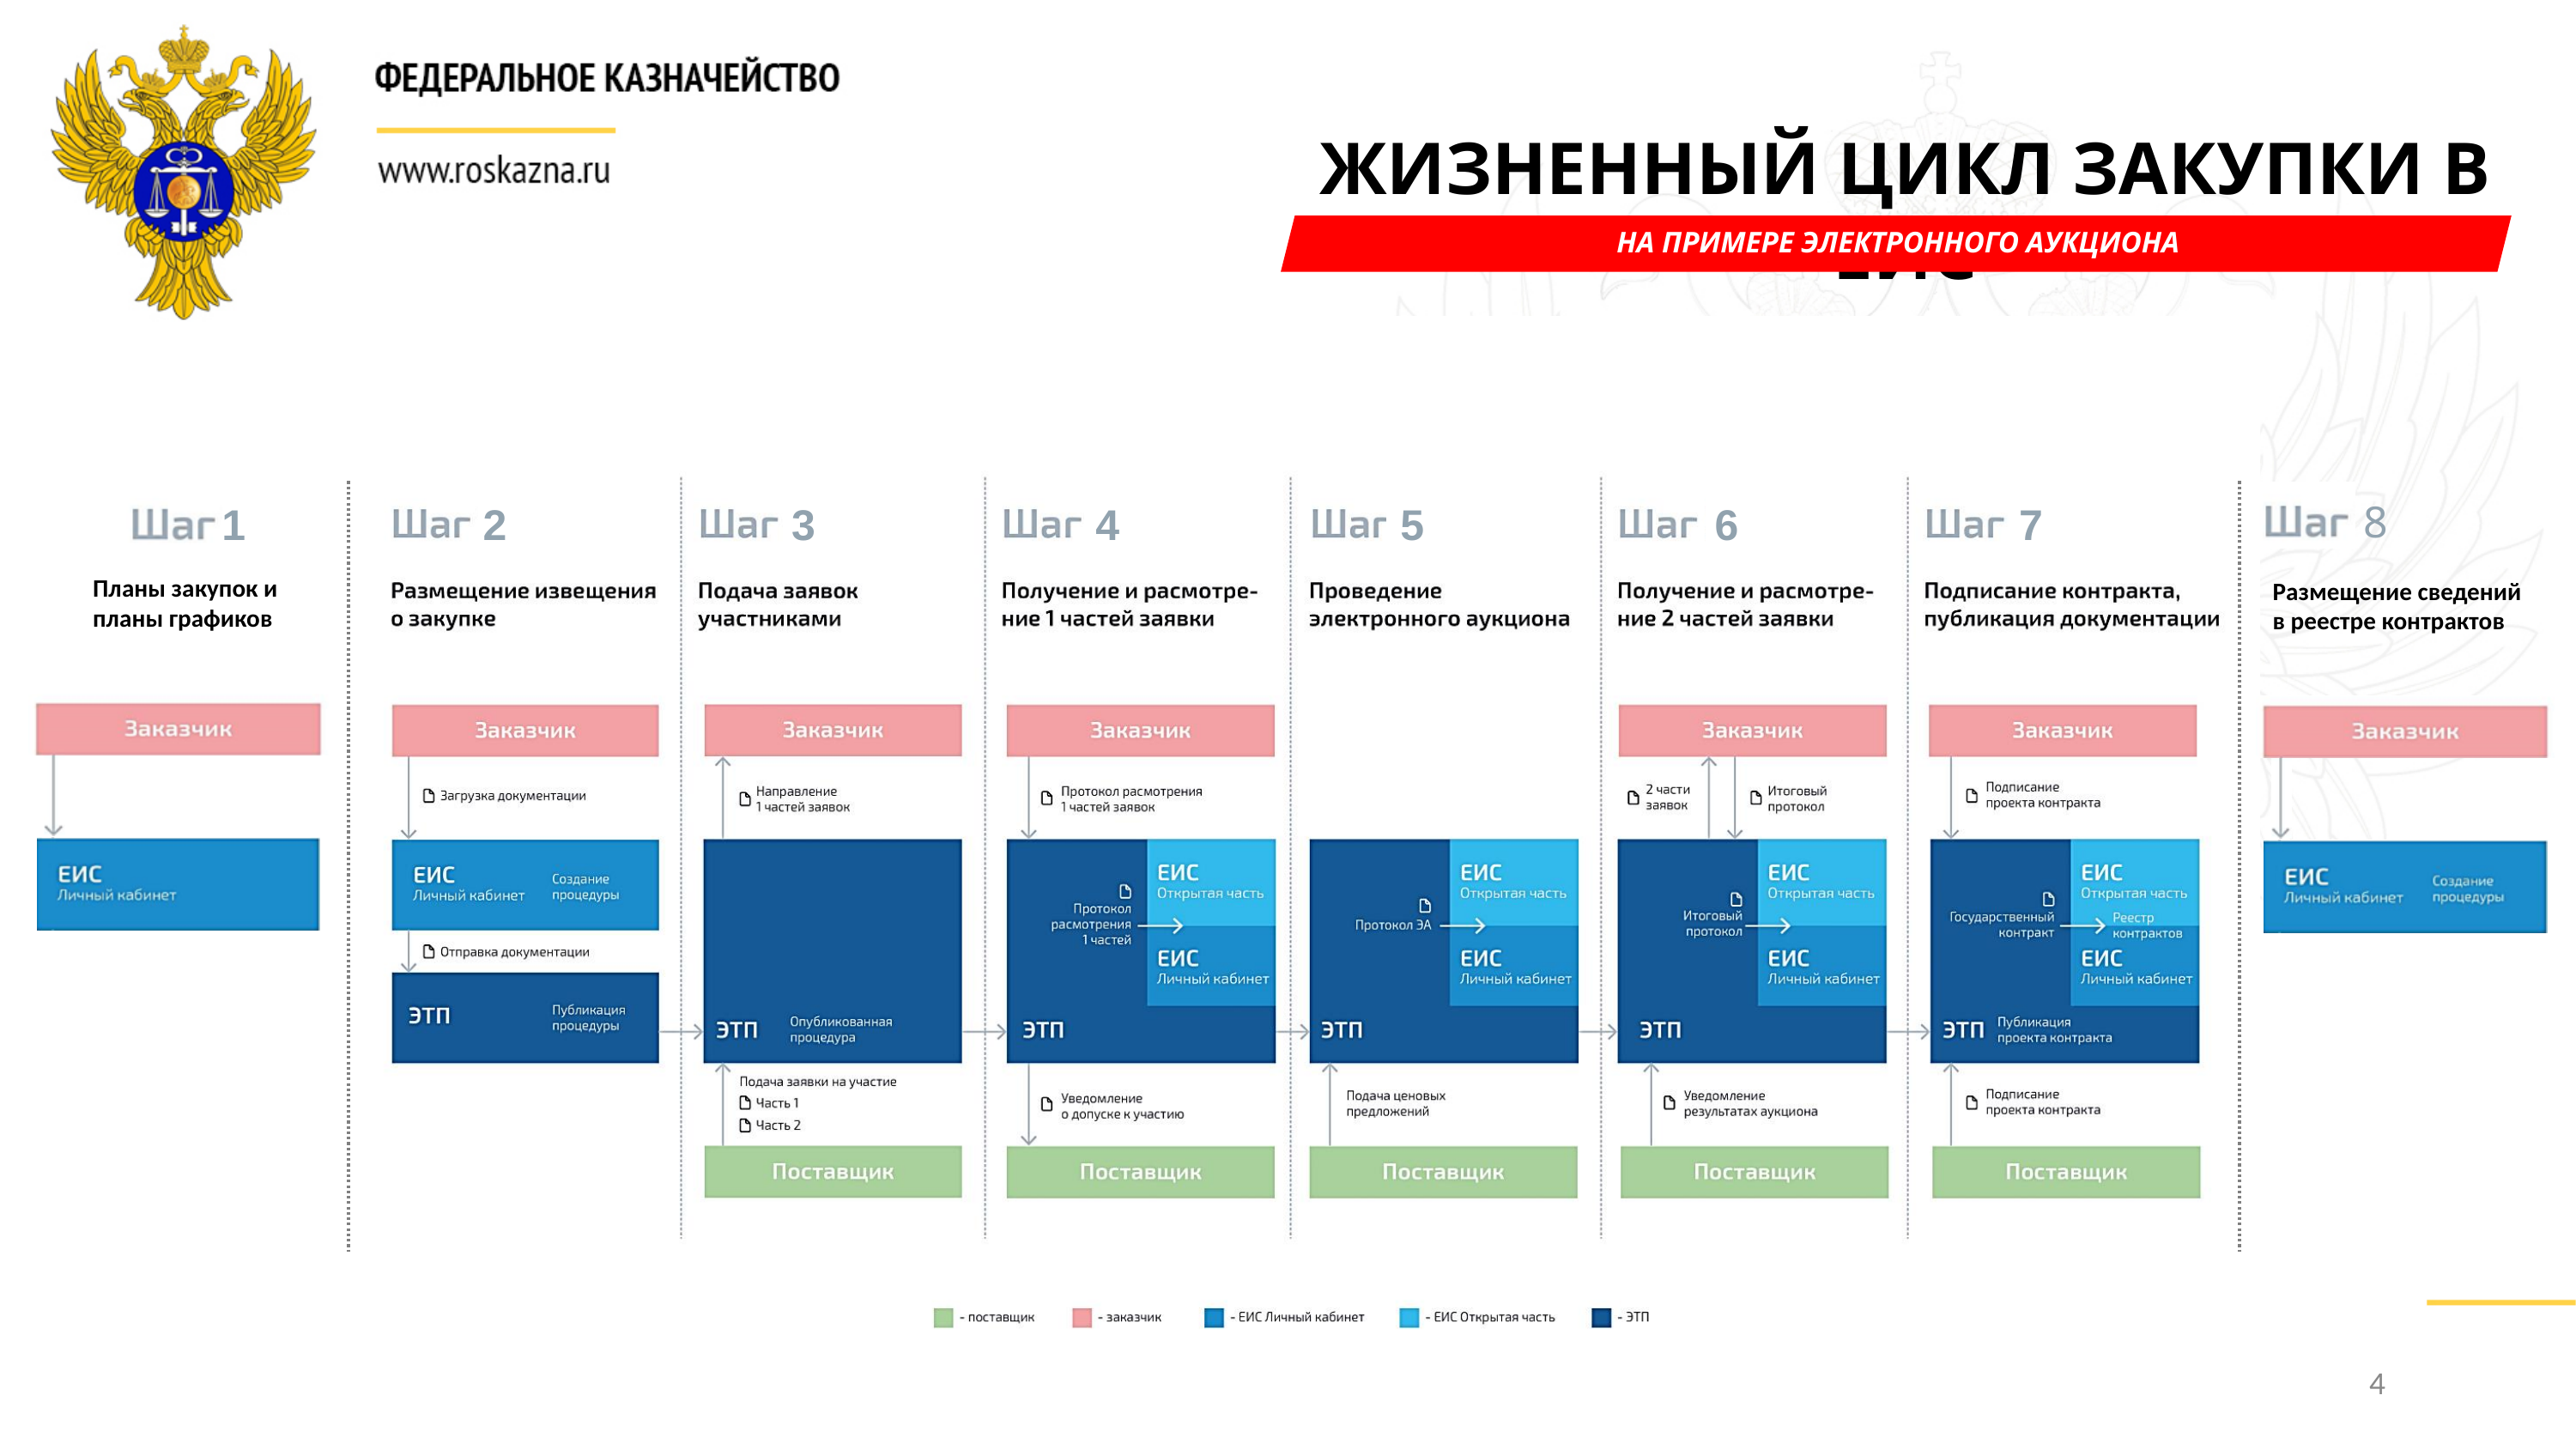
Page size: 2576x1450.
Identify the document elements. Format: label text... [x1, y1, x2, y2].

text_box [2259, 482, 2412, 554]
picture [0, 0, 2576, 1449]
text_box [1267, 217, 2530, 270]
text_box Планы закупок и планы графиков [80, 566, 328, 639]
text_box Размещение сведений в реестре контрактов [2260, 568, 2544, 642]
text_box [126, 485, 270, 556]
text_box ЖИЗНЕННЫЙ ЦИКЛ ЗАКУПКИ В ЕИС [1267, 116, 2544, 300]
slide_number 4 [2260, 1343, 2399, 1421]
